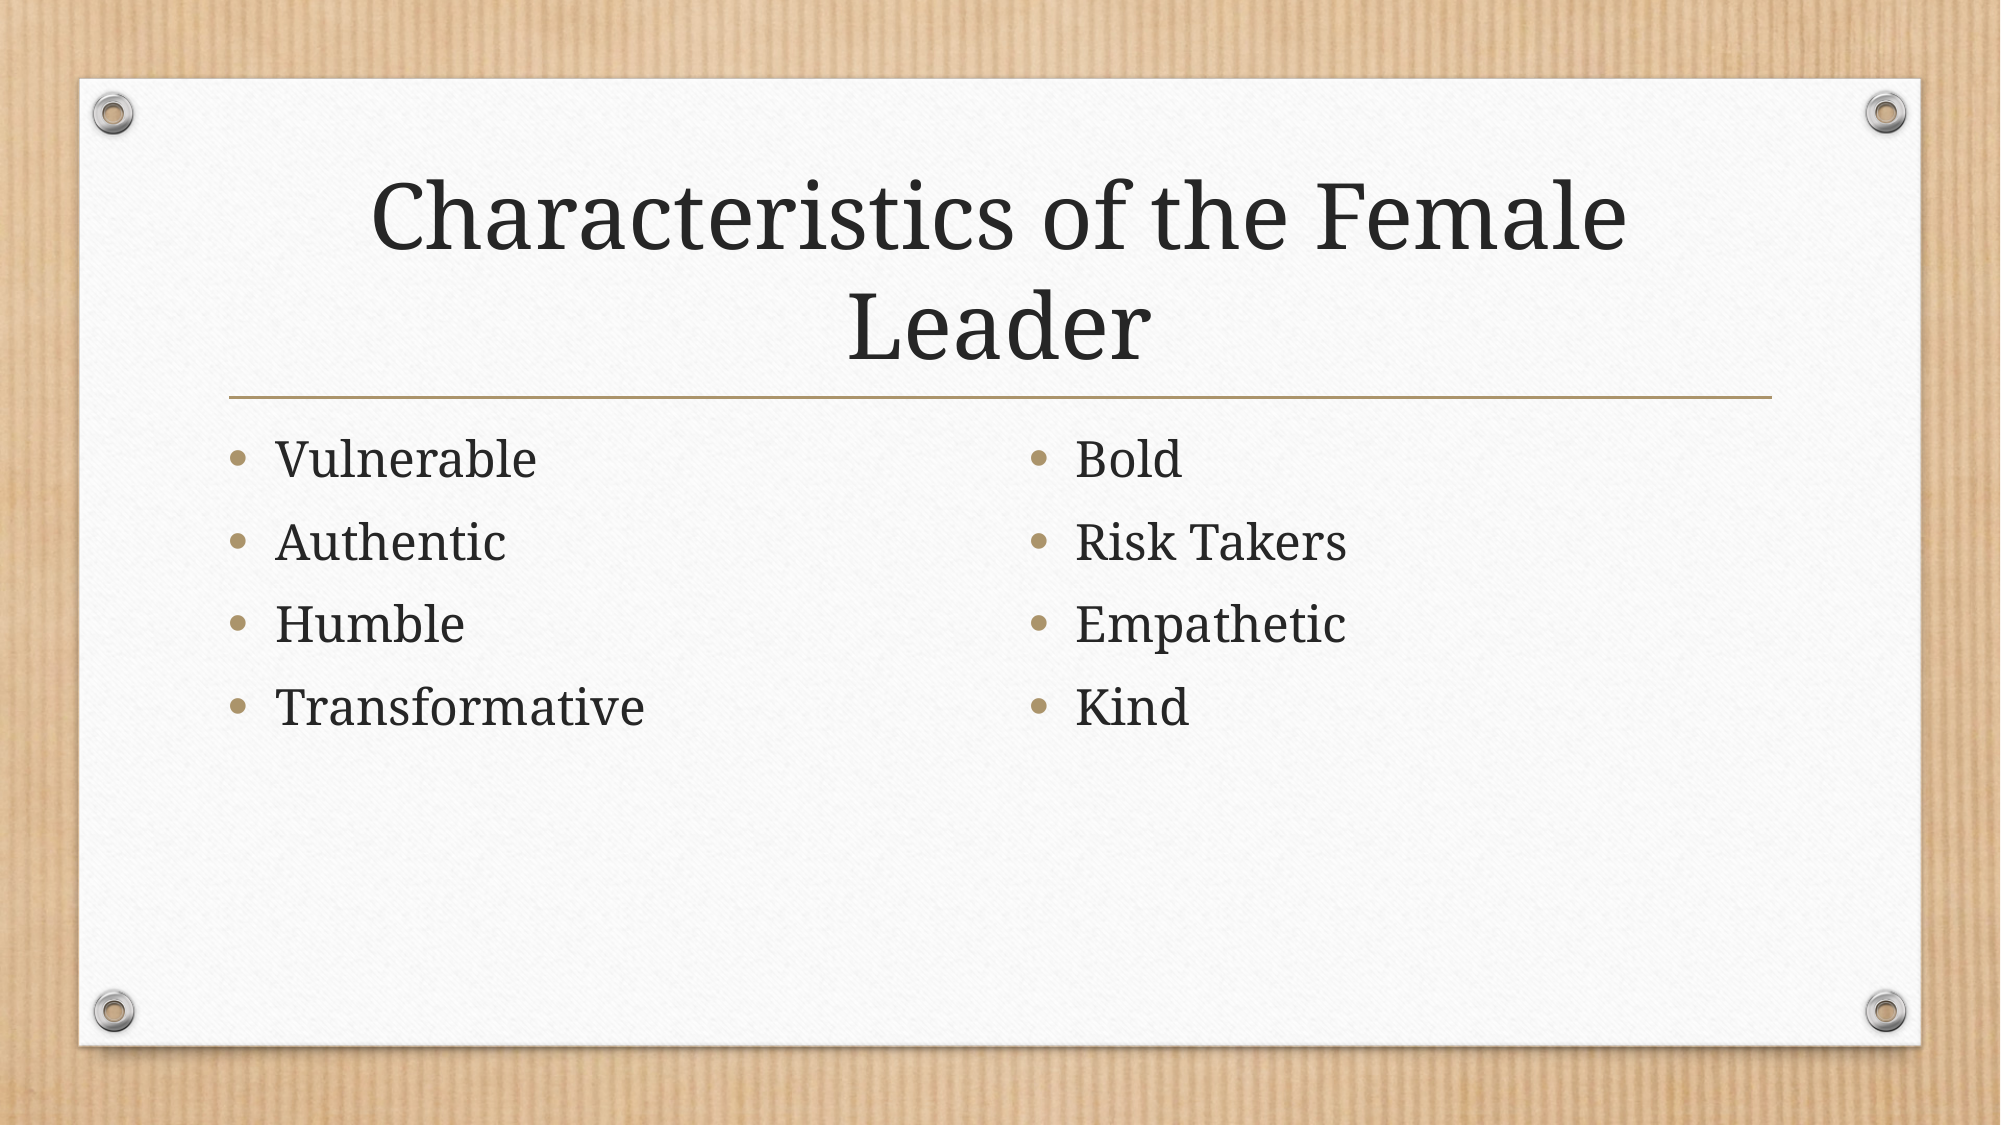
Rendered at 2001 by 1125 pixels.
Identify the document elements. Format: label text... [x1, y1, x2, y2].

list Vulnerable Authentic Humble Transformative [213, 420, 987, 963]
picture [0, 0, 2001, 1125]
title Characteristics of the Female Leader [212, 161, 1788, 375]
list Bold Risk Takers Empathetic Kind [1013, 420, 1788, 963]
